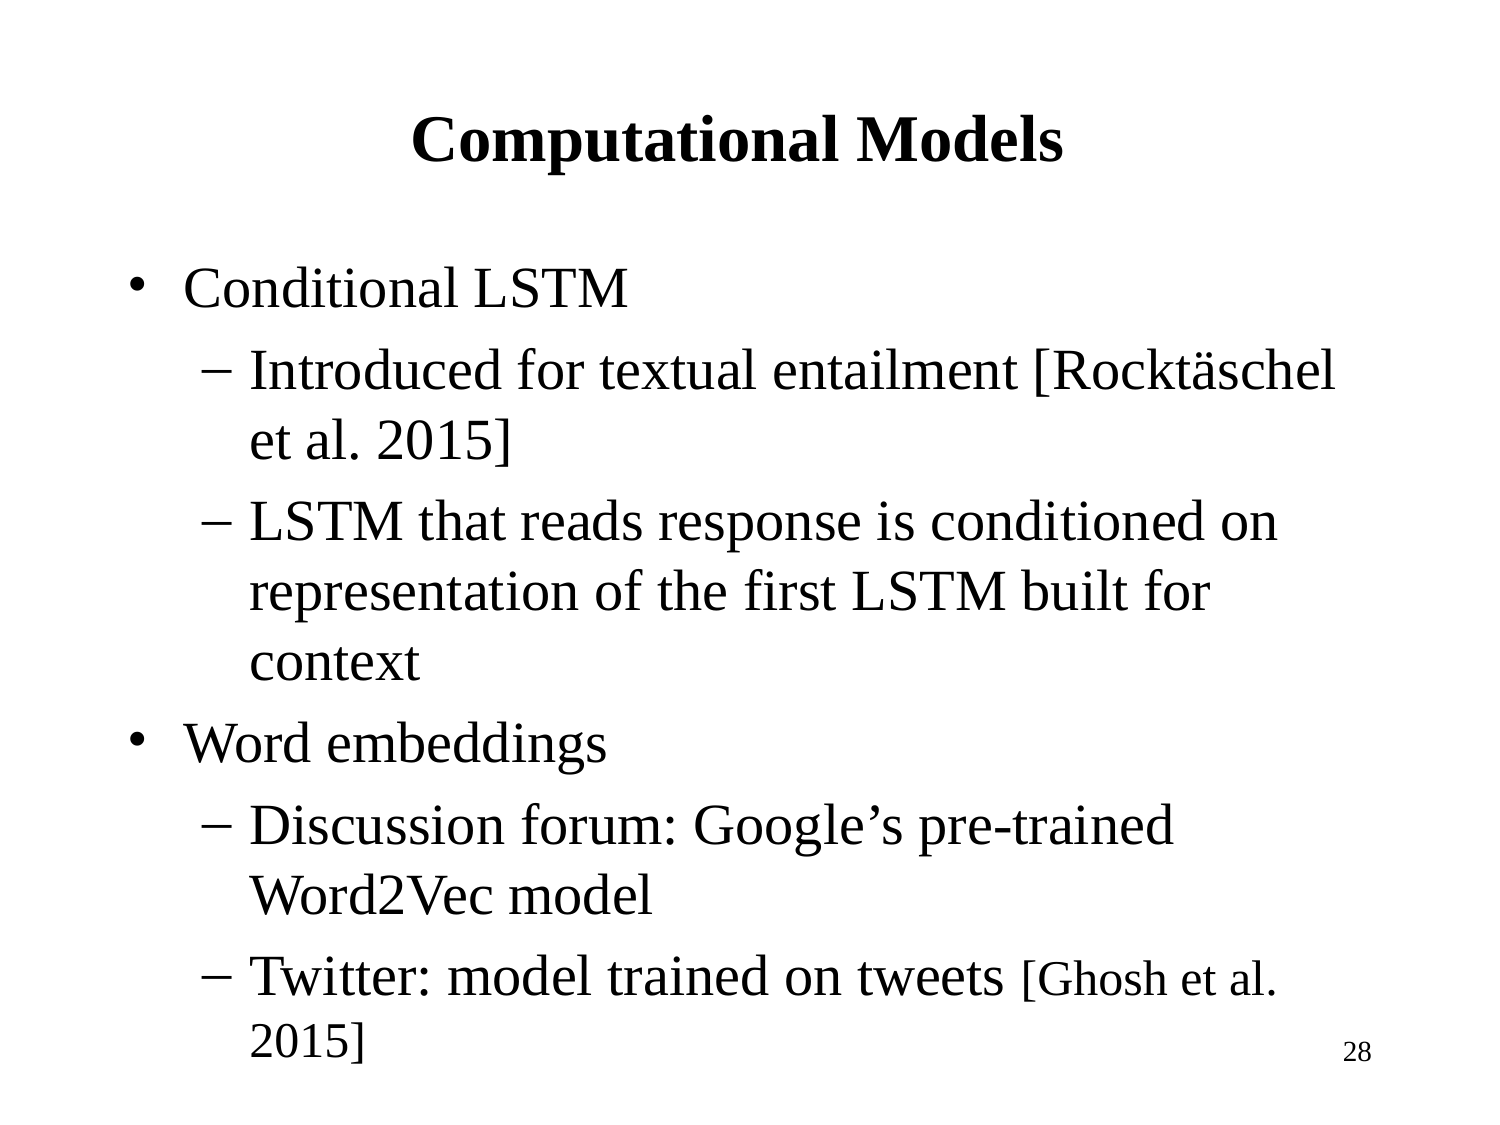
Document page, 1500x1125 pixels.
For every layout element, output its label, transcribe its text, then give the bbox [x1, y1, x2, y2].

list Conditional LSTM Introduced for textual entailment [Rocktäschel et al. 2015] LSTM that reads response is conditioned on representation of the first LSTM built for context Word embeddings Discussion forum: Google’s pre-trained Word2Vec model Twitter: model trained on tweets [Ghosh et al. 2015] [112, 241, 1388, 1000]
slide_number 28 [1074, 1025, 1388, 1100]
title Computational Models [99, 58, 1375, 211]
